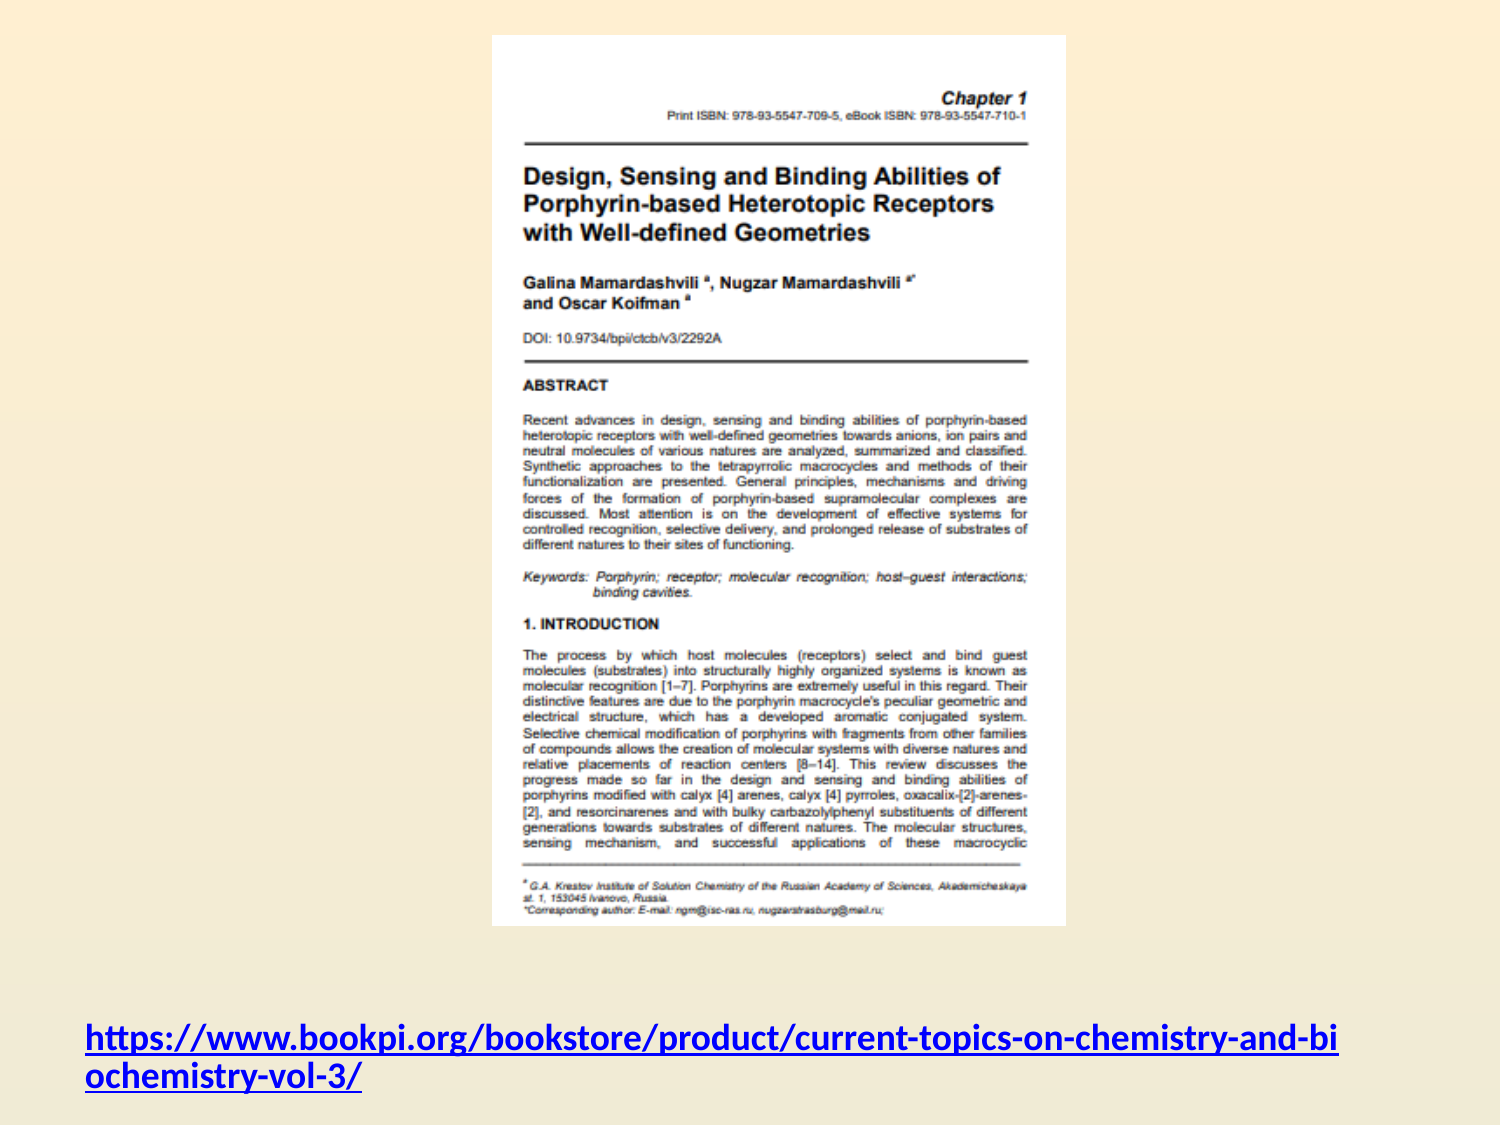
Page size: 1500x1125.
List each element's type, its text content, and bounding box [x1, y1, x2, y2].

text_box https://www.bookpi.org/bookstore/product/current-topics-on-chemistry-and-biochemistry-vol-3/ [70, 960, 1360, 1066]
picture [491, 34, 1066, 926]
